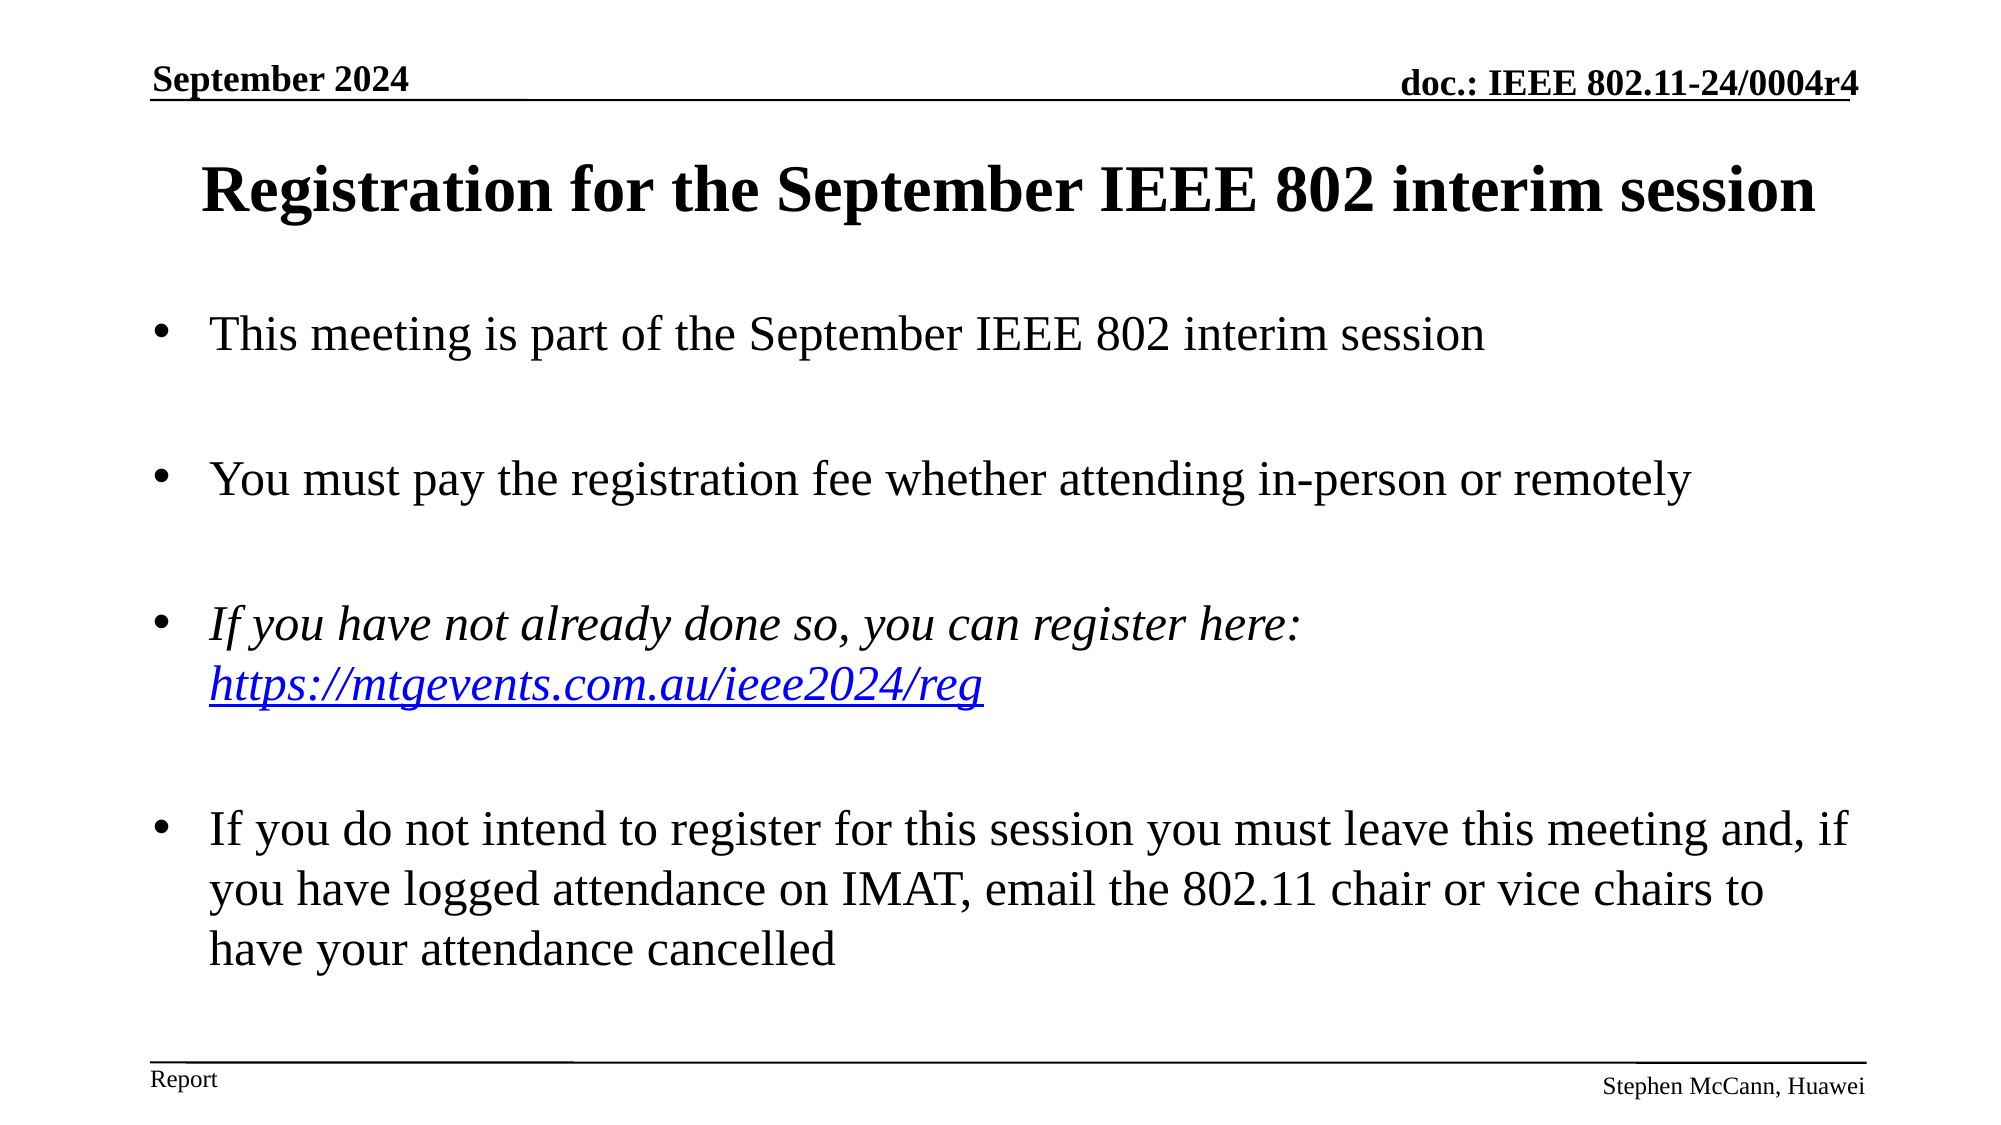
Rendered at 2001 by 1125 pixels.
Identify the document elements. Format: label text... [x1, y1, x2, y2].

list This meeting is part of the September IEEE 802 interim session You must pay the registration fee whether attending in-person or remotely If you have not already done so, you can register here: https://mtgevents.com.au/ieee2024/reg If you do not intend to register for this session you must leave this meeting and, if you have logged attendance on IMAT, email the 802.11 chair or vice chairs to have your attendance cancelled [137, 292, 1869, 1057]
text_box Stephen McCann, Huawei [1295, 1062, 1881, 1103]
title Registration for the September IEEE 802 interim session [152, 109, 1869, 261]
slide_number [152, 54, 563, 100]
